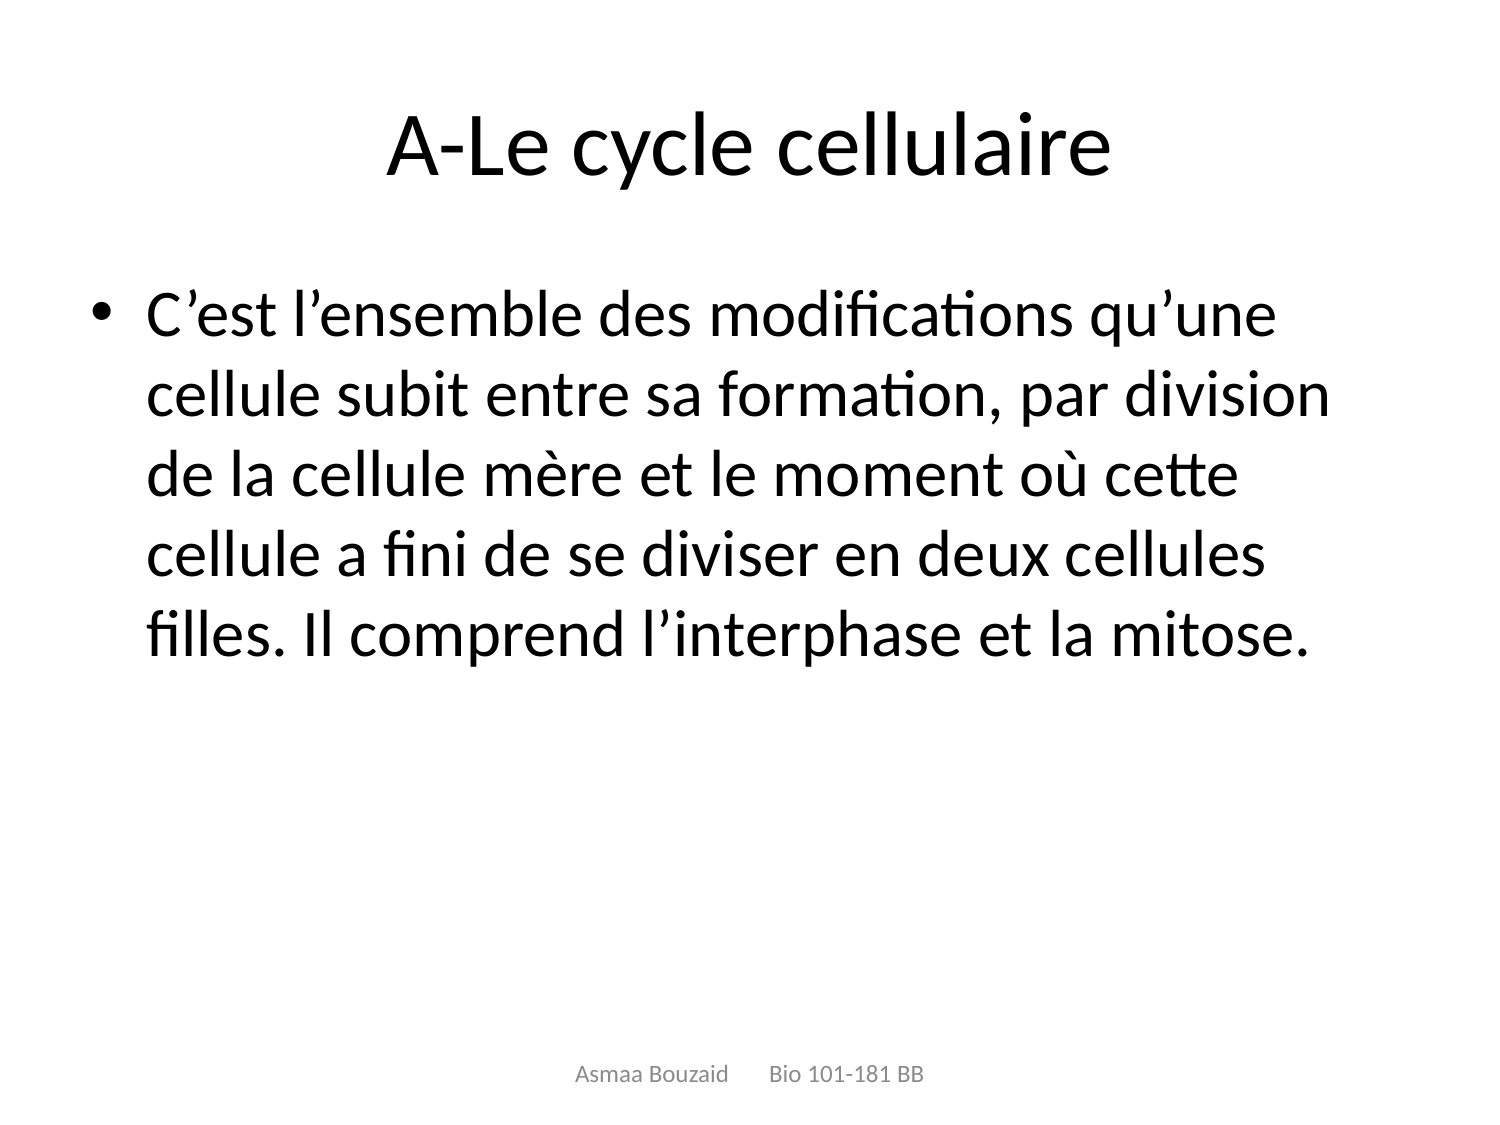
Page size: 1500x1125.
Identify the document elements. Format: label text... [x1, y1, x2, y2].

list C’est l’ensemble des modifications qu’une cellule subit entre sa formation, par division de la cellule mère et le moment où cette cellule a fini de se diviser en deux cellules filles. Il comprend l’interphase et la mitose. [75, 262, 1425, 1005]
title A-Le cycle cellulaire [75, 45, 1425, 233]
footer Asmaa Bouzaid Bio 101-181 BB [512, 1042, 988, 1103]
